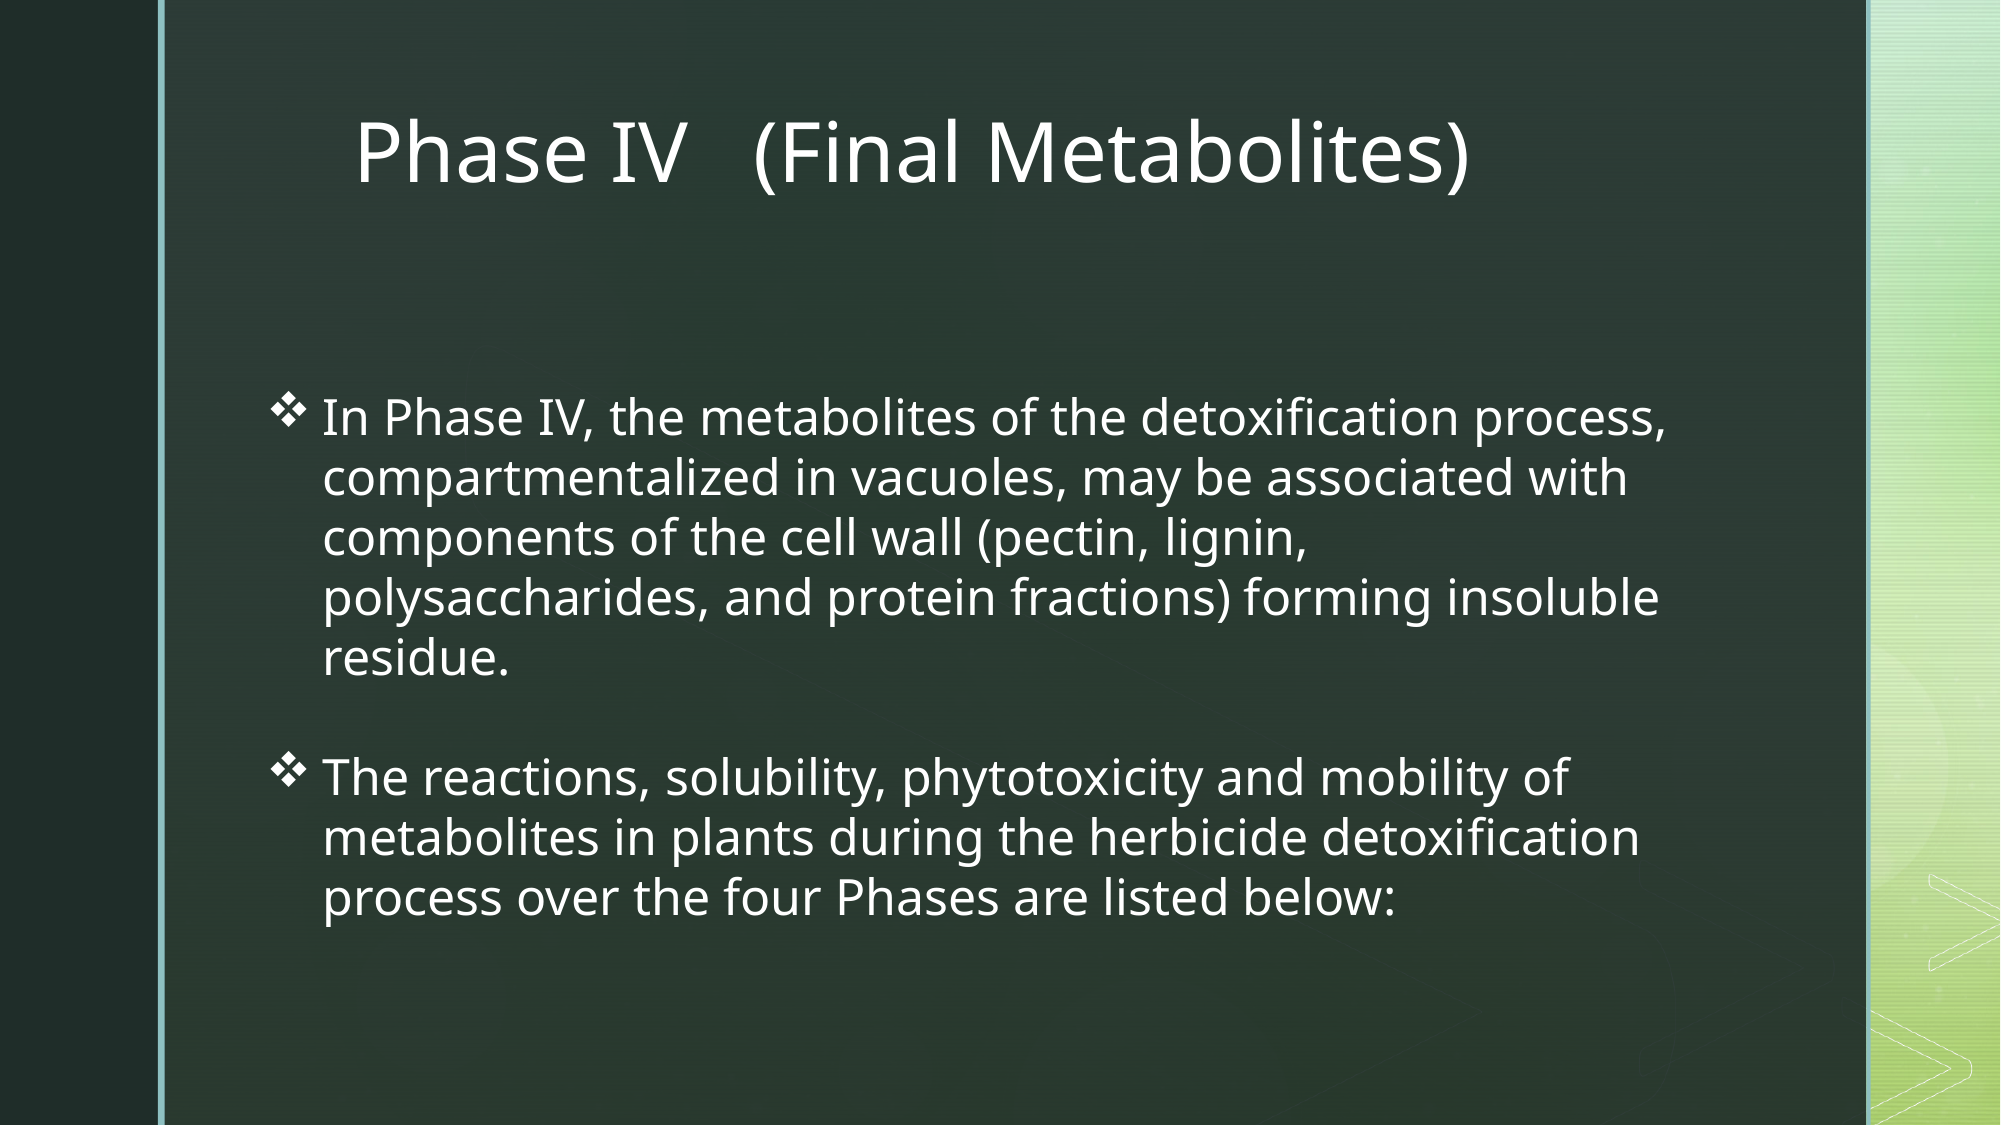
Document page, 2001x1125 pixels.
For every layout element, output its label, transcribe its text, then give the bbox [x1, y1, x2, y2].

text_box Phase IV (Final Metabolites) [338, 92, 1661, 207]
picture [1871, 0, 2001, 1125]
text_box In Phase IV, the metabolites of the detoxification process, compartmentalized in vacuoles, may be associated with components of the cell wall (pectin, lignin, polysaccharides, and protein fractions) forming insoluble residue. The reactions, solubility, phytotoxicity and mobility of metabolites in plants during the herbicide detoxification process over the four Phases are listed below: [251, 377, 1695, 933]
